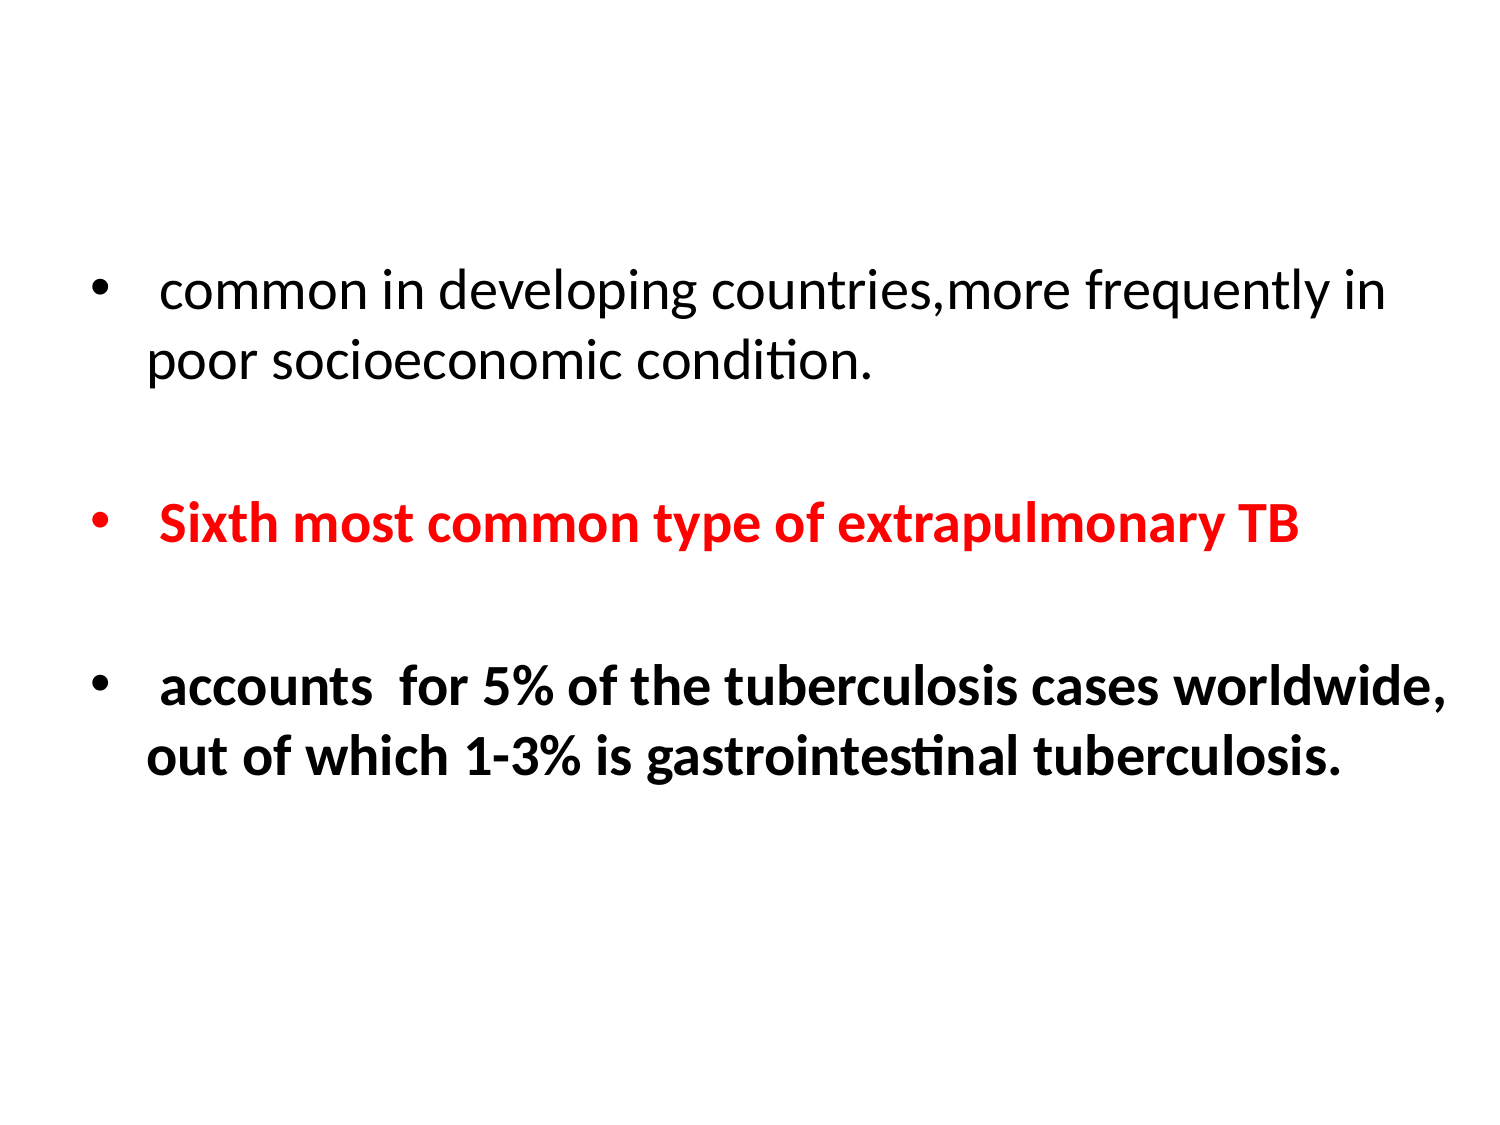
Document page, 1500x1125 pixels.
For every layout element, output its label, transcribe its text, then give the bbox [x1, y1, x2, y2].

list common in developing countries,more frequently in poor socioeconomic condition. Sixth most common type of extrapulmonary TB accounts for 5% of the tuberculosis cases worldwide, out of which 1-3% is gastrointestinal tuberculosis. [75, 162, 1475, 1063]
